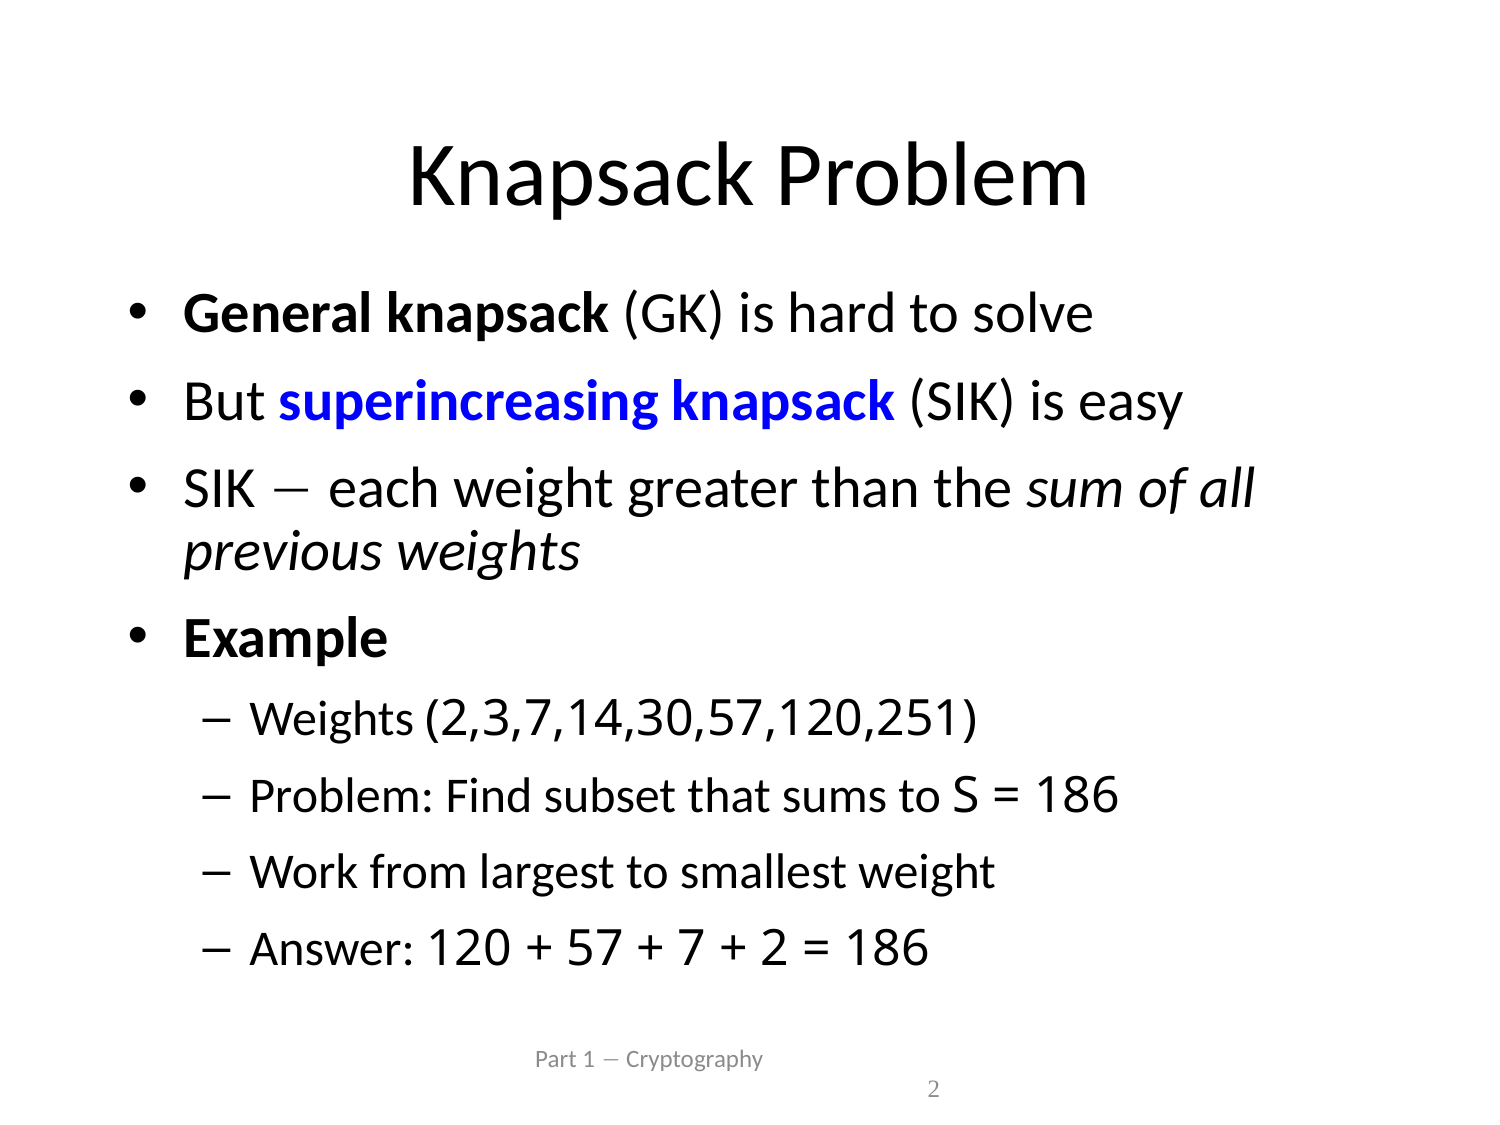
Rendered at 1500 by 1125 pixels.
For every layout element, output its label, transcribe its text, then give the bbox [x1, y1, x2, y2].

footer Part 1  Cryptography 2 [512, 1042, 988, 1103]
title Knapsack Problem [112, 75, 1388, 263]
list General knapsack (GK) is hard to solve But superincreasing knapsack (SIK) is easy SIK  each weight greater than the sum of all previous weights Example Weights (2,3,7,14,30,57,120,251) Problem: Find subset that sums to S = 186 Work from largest to smallest weight Answer: 120 + 57 + 7 + 2 = 186 [112, 275, 1400, 1000]
